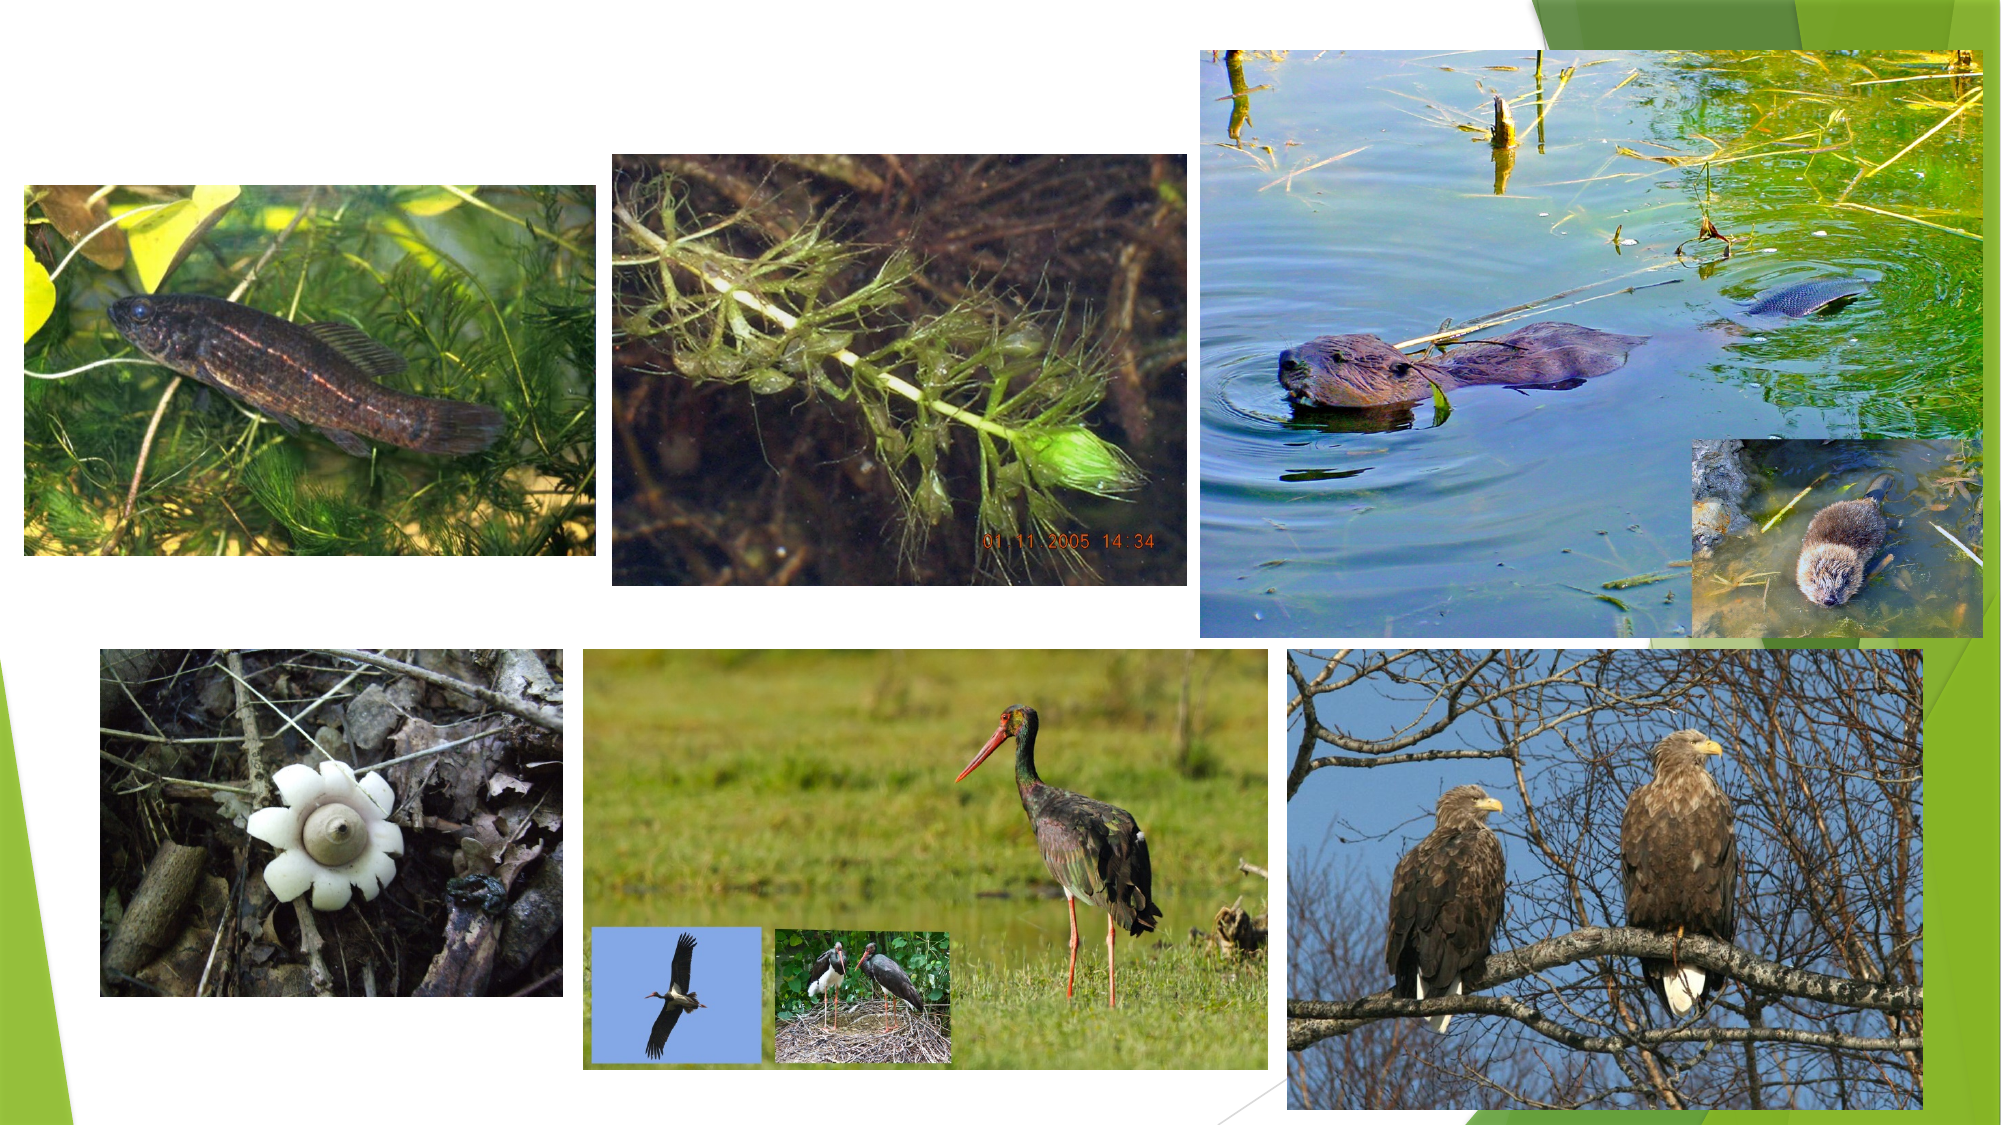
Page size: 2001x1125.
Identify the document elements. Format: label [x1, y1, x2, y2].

picture [24, 184, 597, 556]
picture [1286, 648, 1923, 1111]
picture [611, 154, 1187, 586]
picture [100, 649, 563, 997]
picture [1199, 50, 1984, 638]
picture [582, 649, 1268, 1070]
